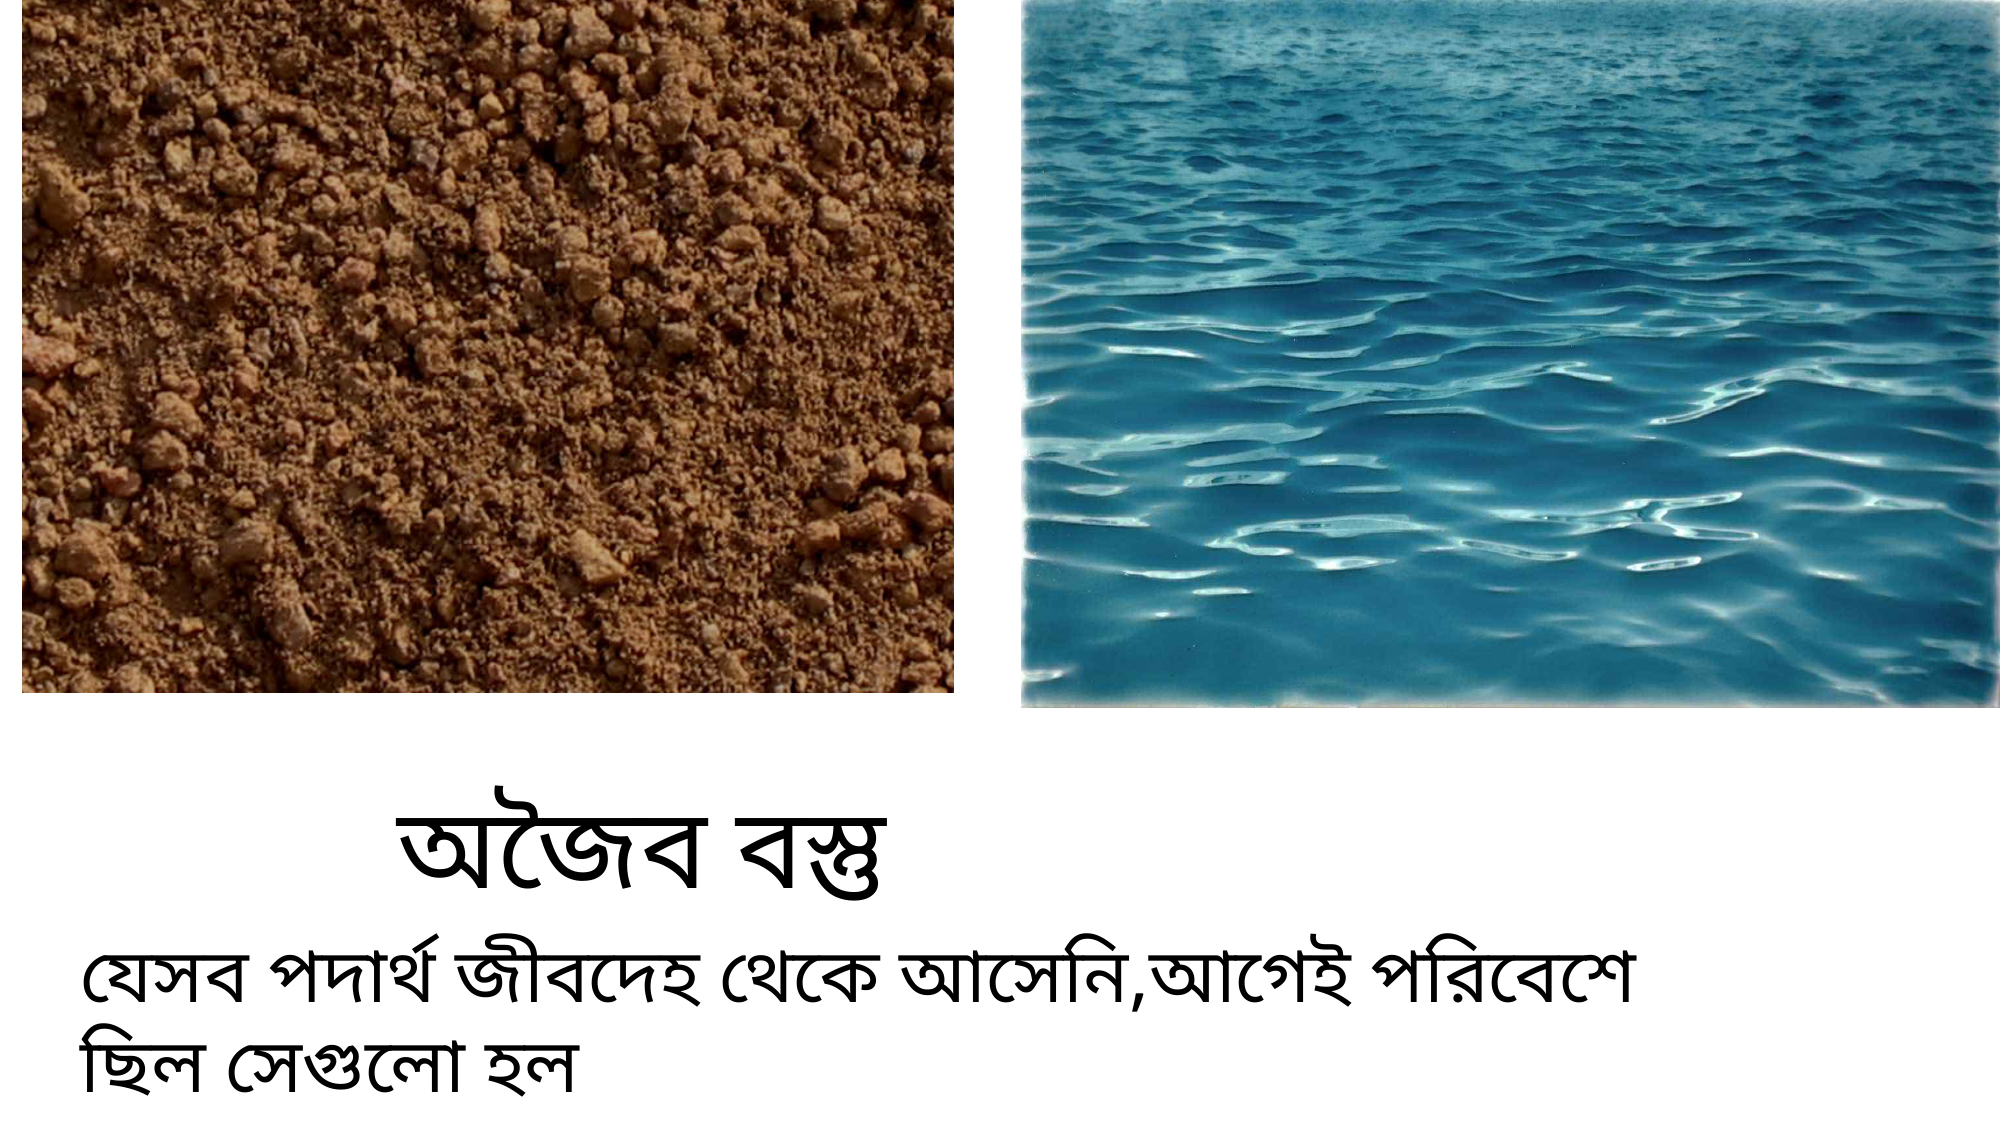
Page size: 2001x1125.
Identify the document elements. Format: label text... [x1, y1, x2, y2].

picture [22, 0, 954, 693]
picture [1021, 0, 2000, 708]
text_box অজৈব বস্তু [382, 768, 1022, 918]
text_box যেসব পদার্থ জীবদেহ থেকে আসেনি,আগেই পরিবেশে ছিল সেগুলো হল [65, 919, 1775, 1115]
